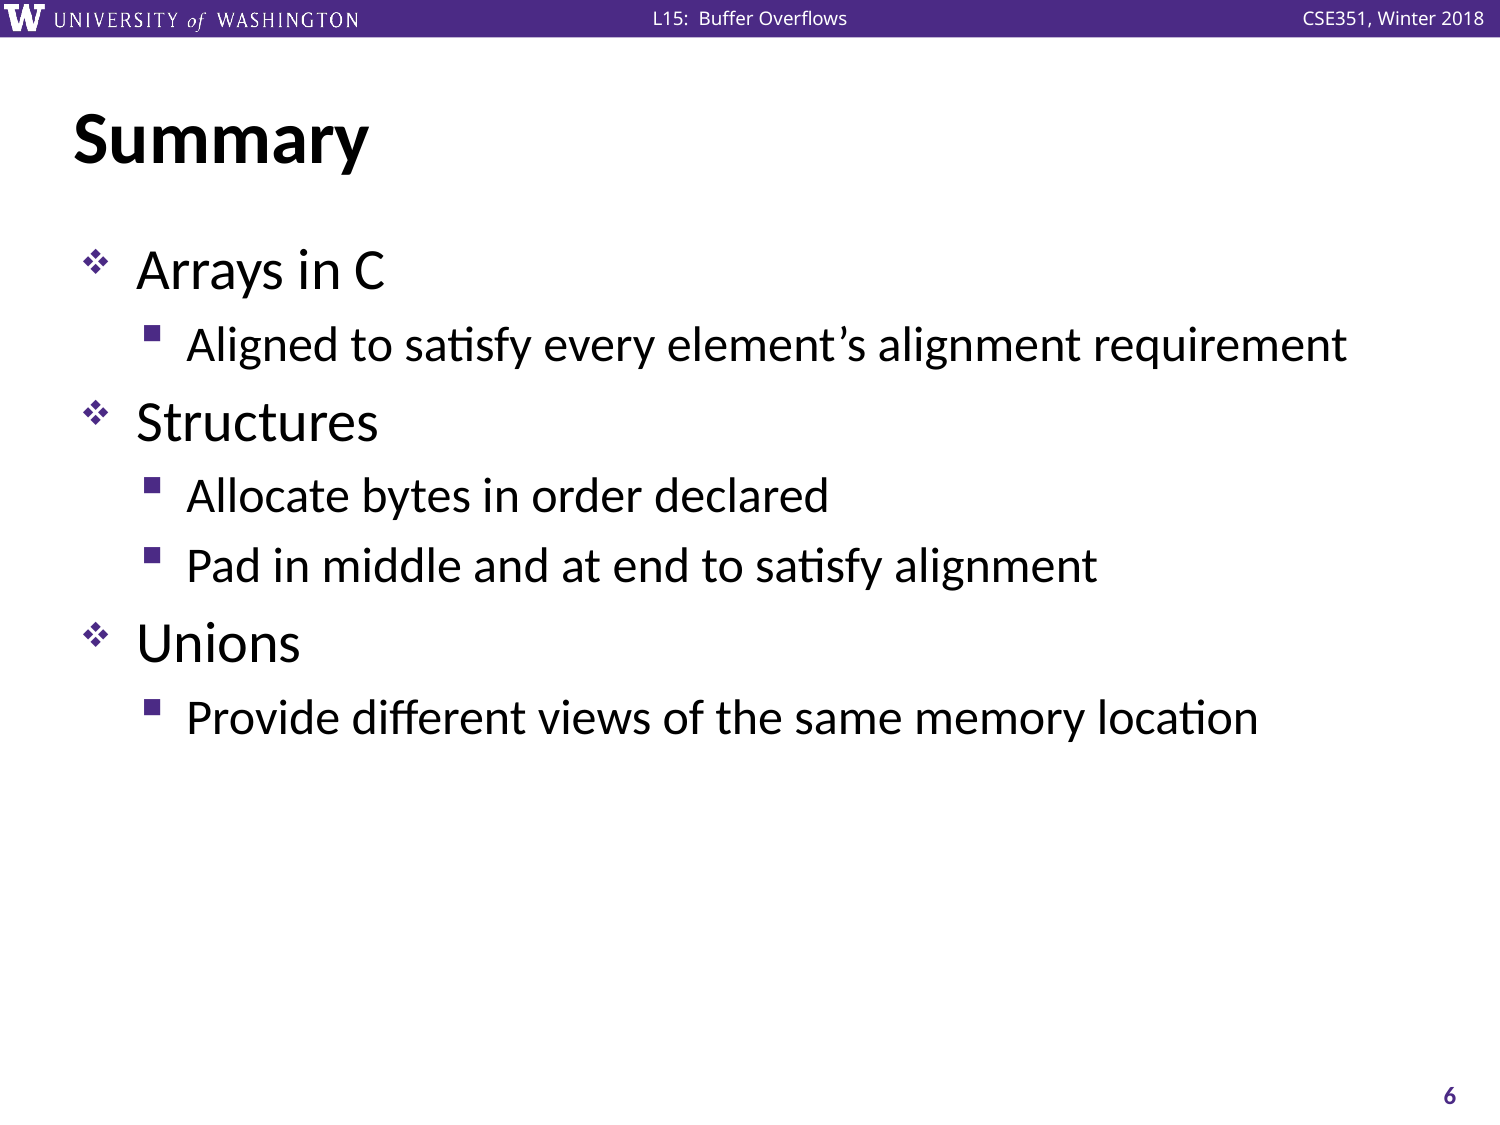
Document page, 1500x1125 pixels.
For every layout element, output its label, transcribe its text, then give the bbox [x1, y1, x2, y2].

title Summary [58, 71, 1438, 197]
picture [4, 4, 358, 32]
slide_number 6 [1400, 1065, 1500, 1125]
list Arrays in C Aligned to satisfy every element’s alignment requirement Structures Allocate bytes in order declared Pad in middle and at end to satisfy alignment Unions Provide different views of the same memory location [64, 223, 1438, 1040]
